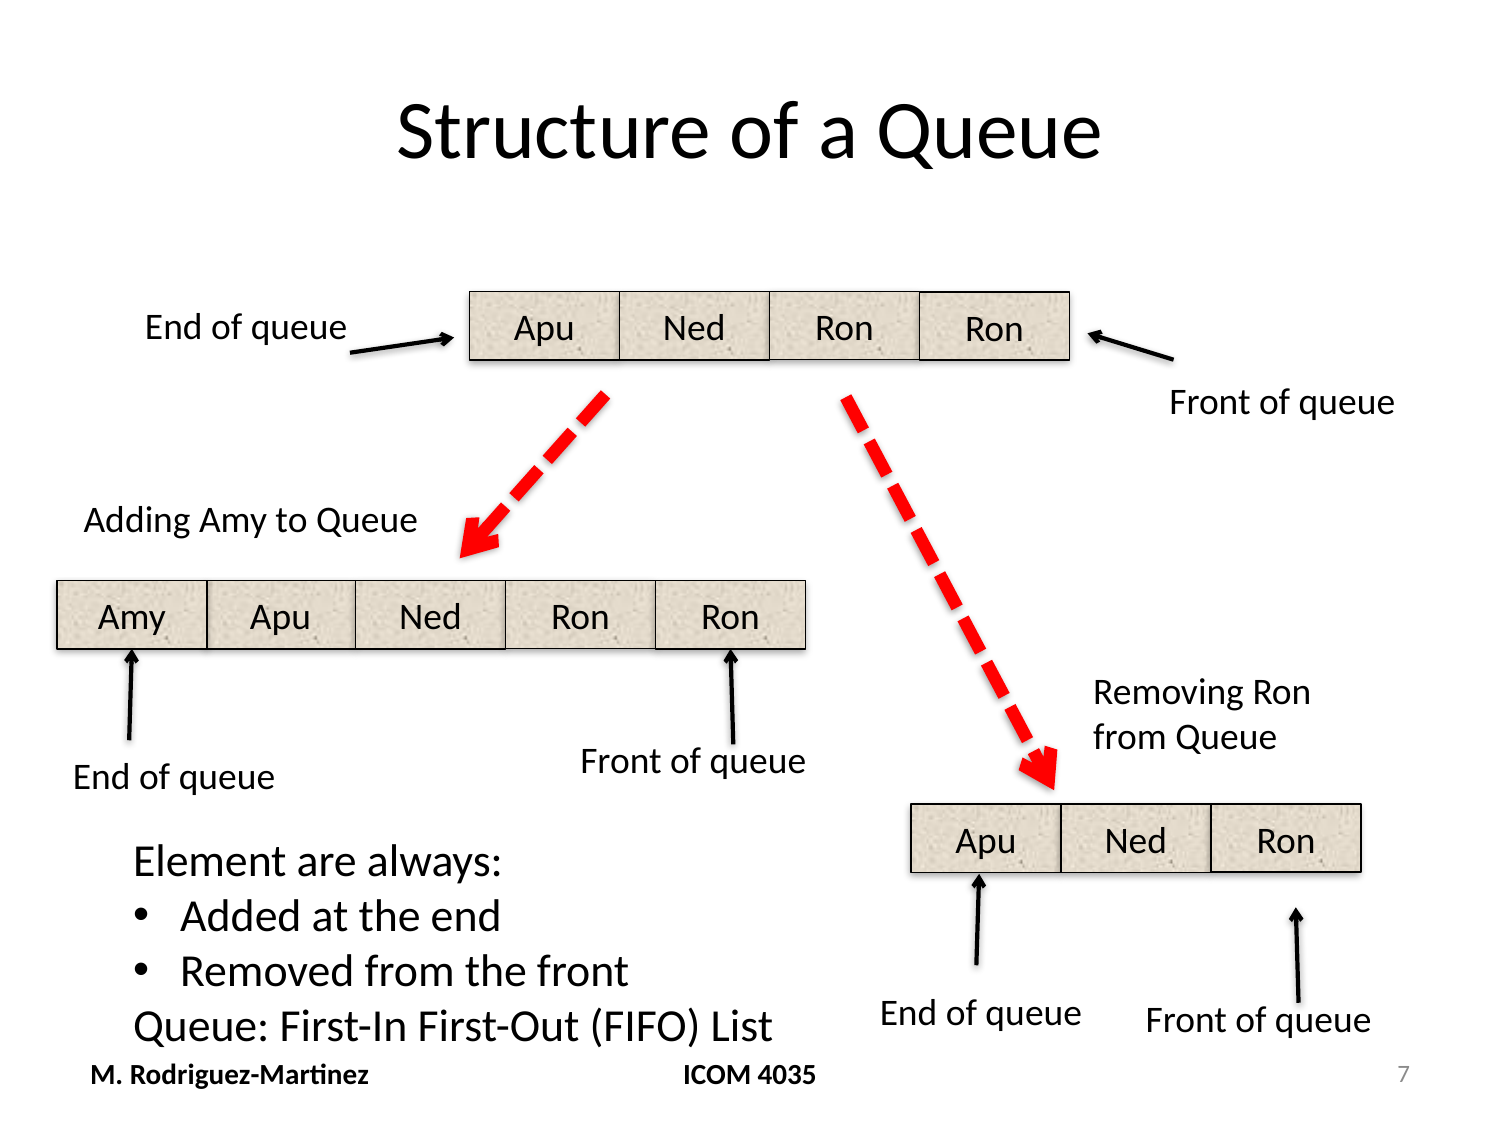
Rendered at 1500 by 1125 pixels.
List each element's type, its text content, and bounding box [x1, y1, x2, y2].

text_box Adding Amy to Queue [68, 487, 434, 548]
slide_number M. Rodriguez-Martinez [75, 1042, 425, 1103]
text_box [469, 291, 1070, 361]
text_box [976, 873, 980, 966]
text_box Removing Ron from Queue [1078, 659, 1335, 765]
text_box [845, 396, 1055, 791]
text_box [1087, 333, 1174, 360]
text_box Element are always: Added at the end Removed from the front Queue: First-In First-Out (FIFO) List [118, 823, 789, 1059]
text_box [1295, 907, 1299, 1003]
text_box unused [1292, 987, 1302, 1006]
text_box End of queue [58, 744, 299, 805]
text_box Front of queue [1130, 987, 1396, 1048]
text_box Front of queue [565, 729, 830, 789]
text_box End of queue [864, 980, 1106, 1041]
title Structure of a Queue [75, 45, 1425, 206]
slide_number 7 [1074, 1042, 1425, 1103]
footer ICOM 4035 [512, 1042, 988, 1103]
text_box Amy [56, 580, 203, 650]
text_box End of queue [130, 294, 371, 355]
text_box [730, 648, 734, 745]
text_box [459, 394, 606, 559]
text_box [205, 579, 806, 650]
text_box [727, 729, 737, 750]
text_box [128, 648, 133, 741]
text_box Front of queue [1154, 369, 1419, 430]
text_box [910, 803, 1362, 873]
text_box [349, 337, 455, 354]
